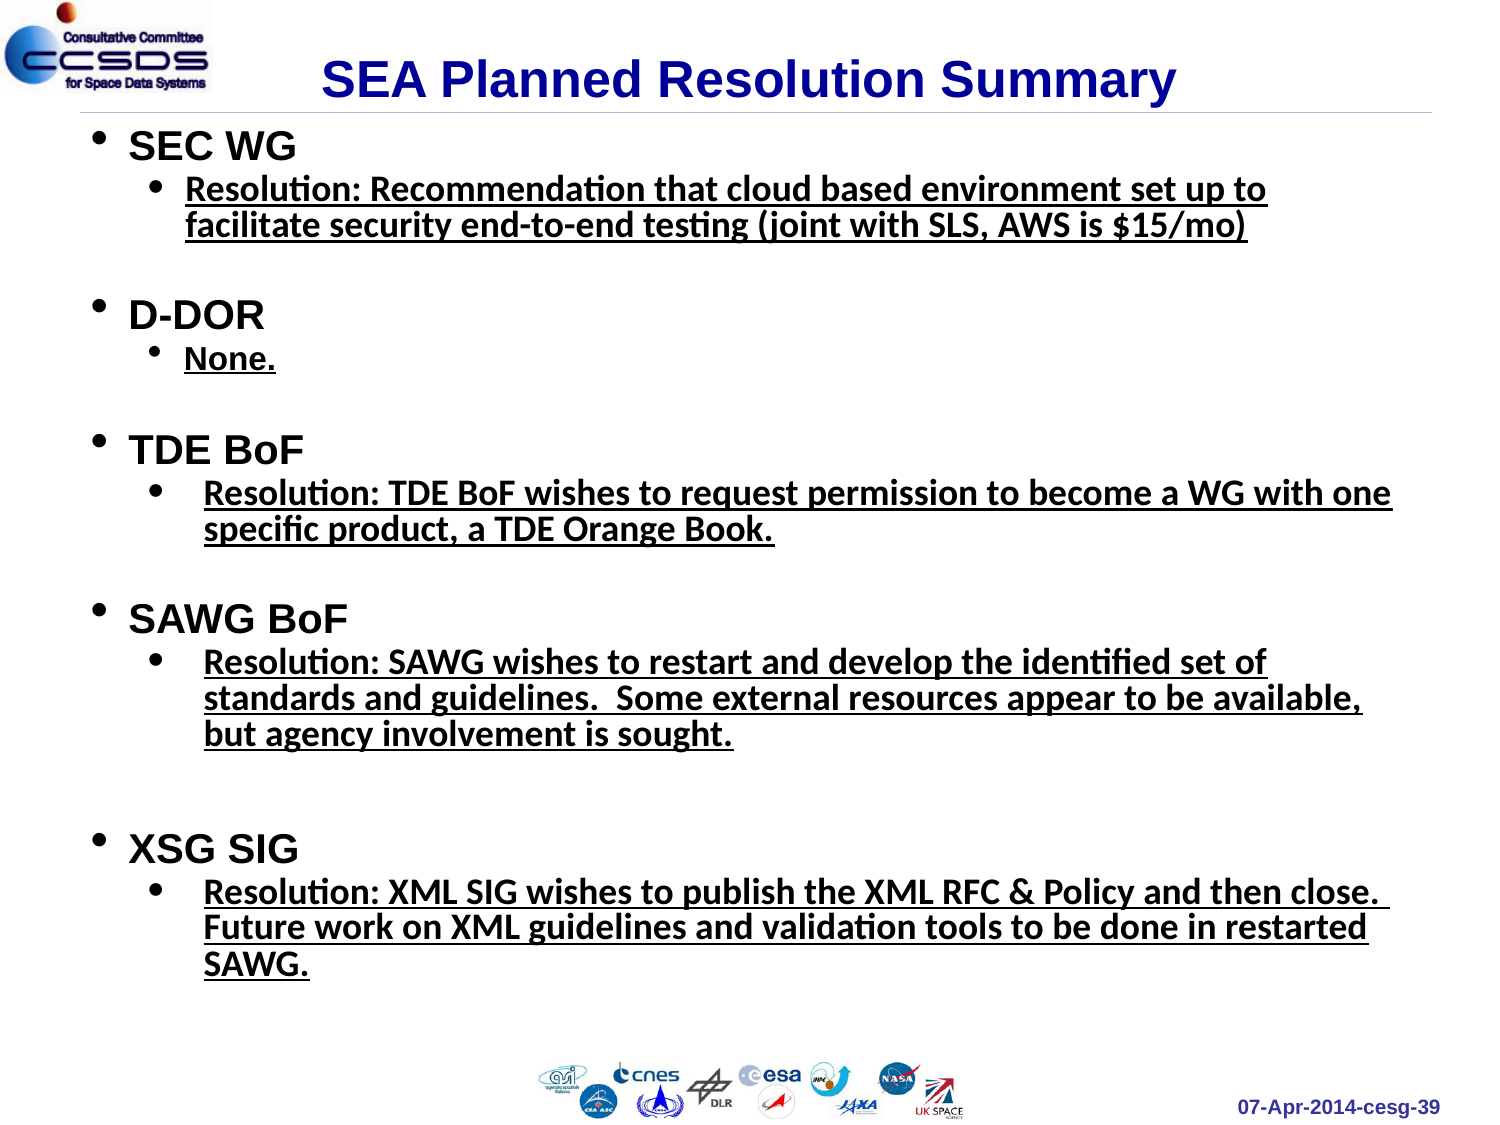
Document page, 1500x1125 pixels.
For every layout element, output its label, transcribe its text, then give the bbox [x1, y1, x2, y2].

list SEC WG Resolution: Recommendation that cloud based environment set up to facilitate security end-to-end testing (joint with SLS, AWS is $15/mo) D-DOR None. TDE BoF Resolution: TDE BoF wishes to request permission to become a WG with one specific product, a TDE Orange Book. SAWG BoF Resolution: SAWG wishes to restart and develop the identified set of standards and guidelines. Some external resources appear to be available, but agency involvement is sought. XSG SIG Resolution: XML SIG wishes to publish the XML RFC & Policy and then close. Future work on XML guidelines and validation tools to be done in restarted SAWG. [75, 121, 1426, 1098]
picture [0, 0, 213, 94]
picture [537, 1098, 963, 1119]
title SEA Planned Resolution Summary [75, 45, 1425, 121]
